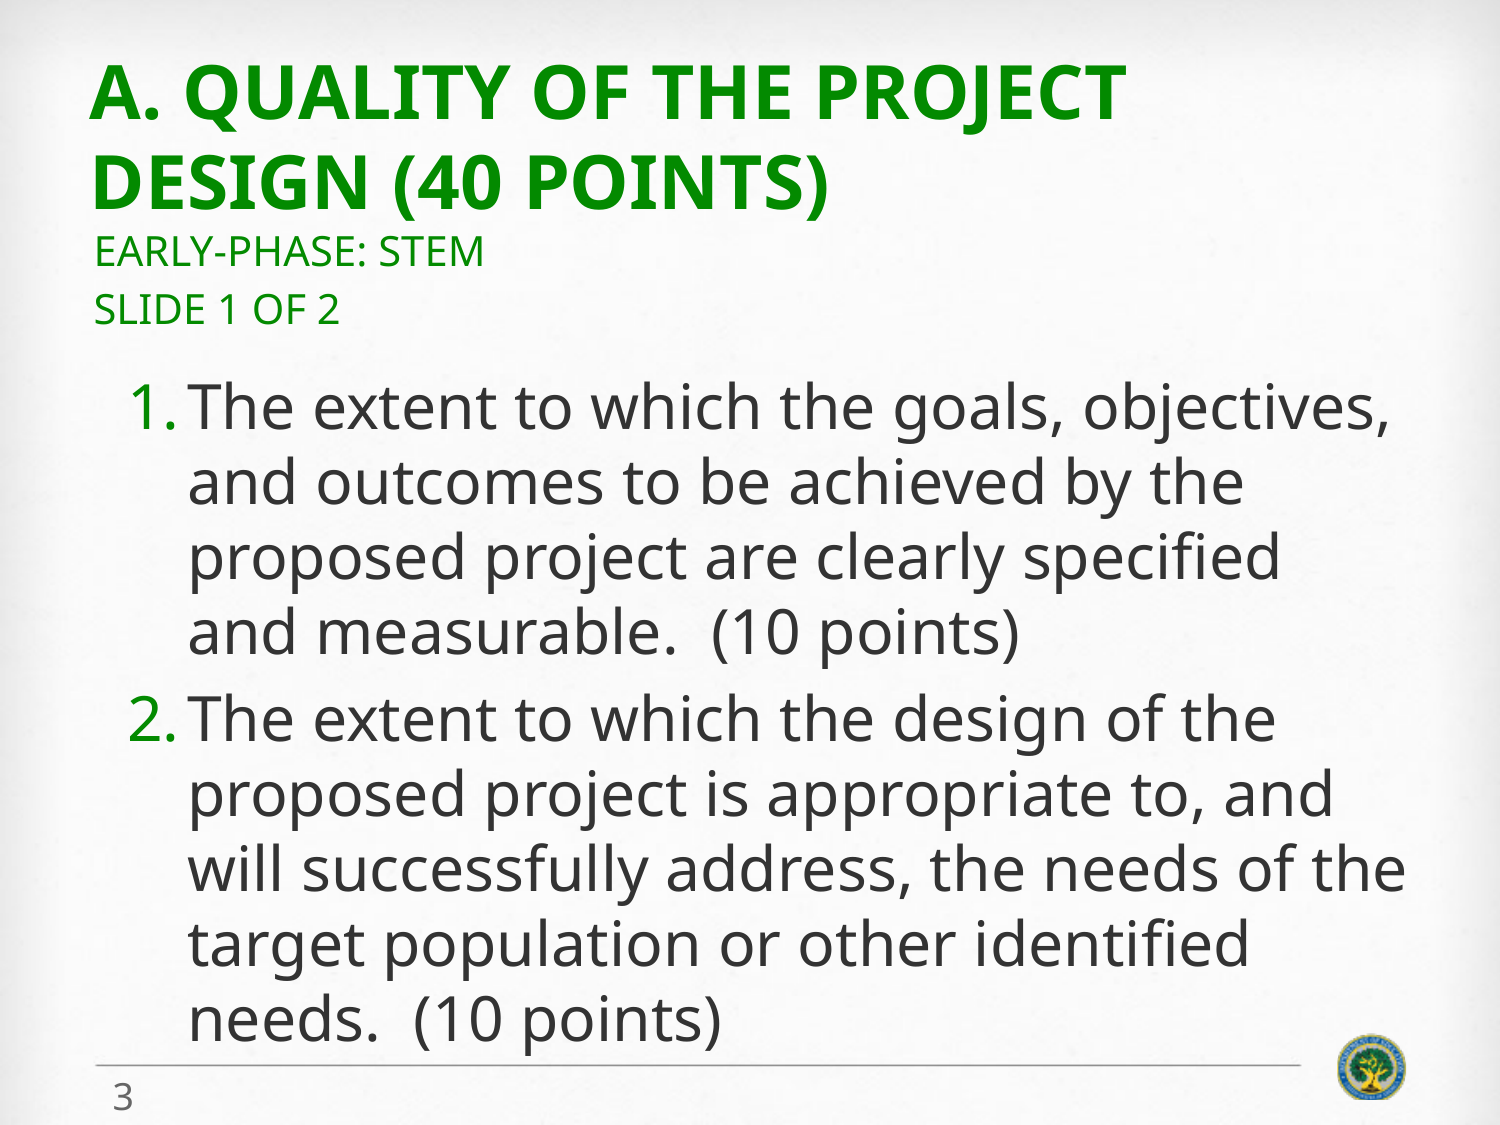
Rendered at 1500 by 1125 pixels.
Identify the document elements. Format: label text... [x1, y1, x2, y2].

picture [0, 0, 1500, 1125]
list The extent to which the goals, objectives, and outcomes to be achieved by the proposed project are clearly specified and measurable. (10 points) The extent to which the design of the proposed project is appropriate to, and will successfully address, the needs of the target population or other identified needs. (10 points) [75, 359, 1425, 1090]
list Early-Phase: STEM Slide 1 of 2 [75, 217, 1425, 300]
slide_number 3 [112, 1065, 200, 1125]
title A. Quality of the Project Design (40 points) [75, 37, 1425, 130]
